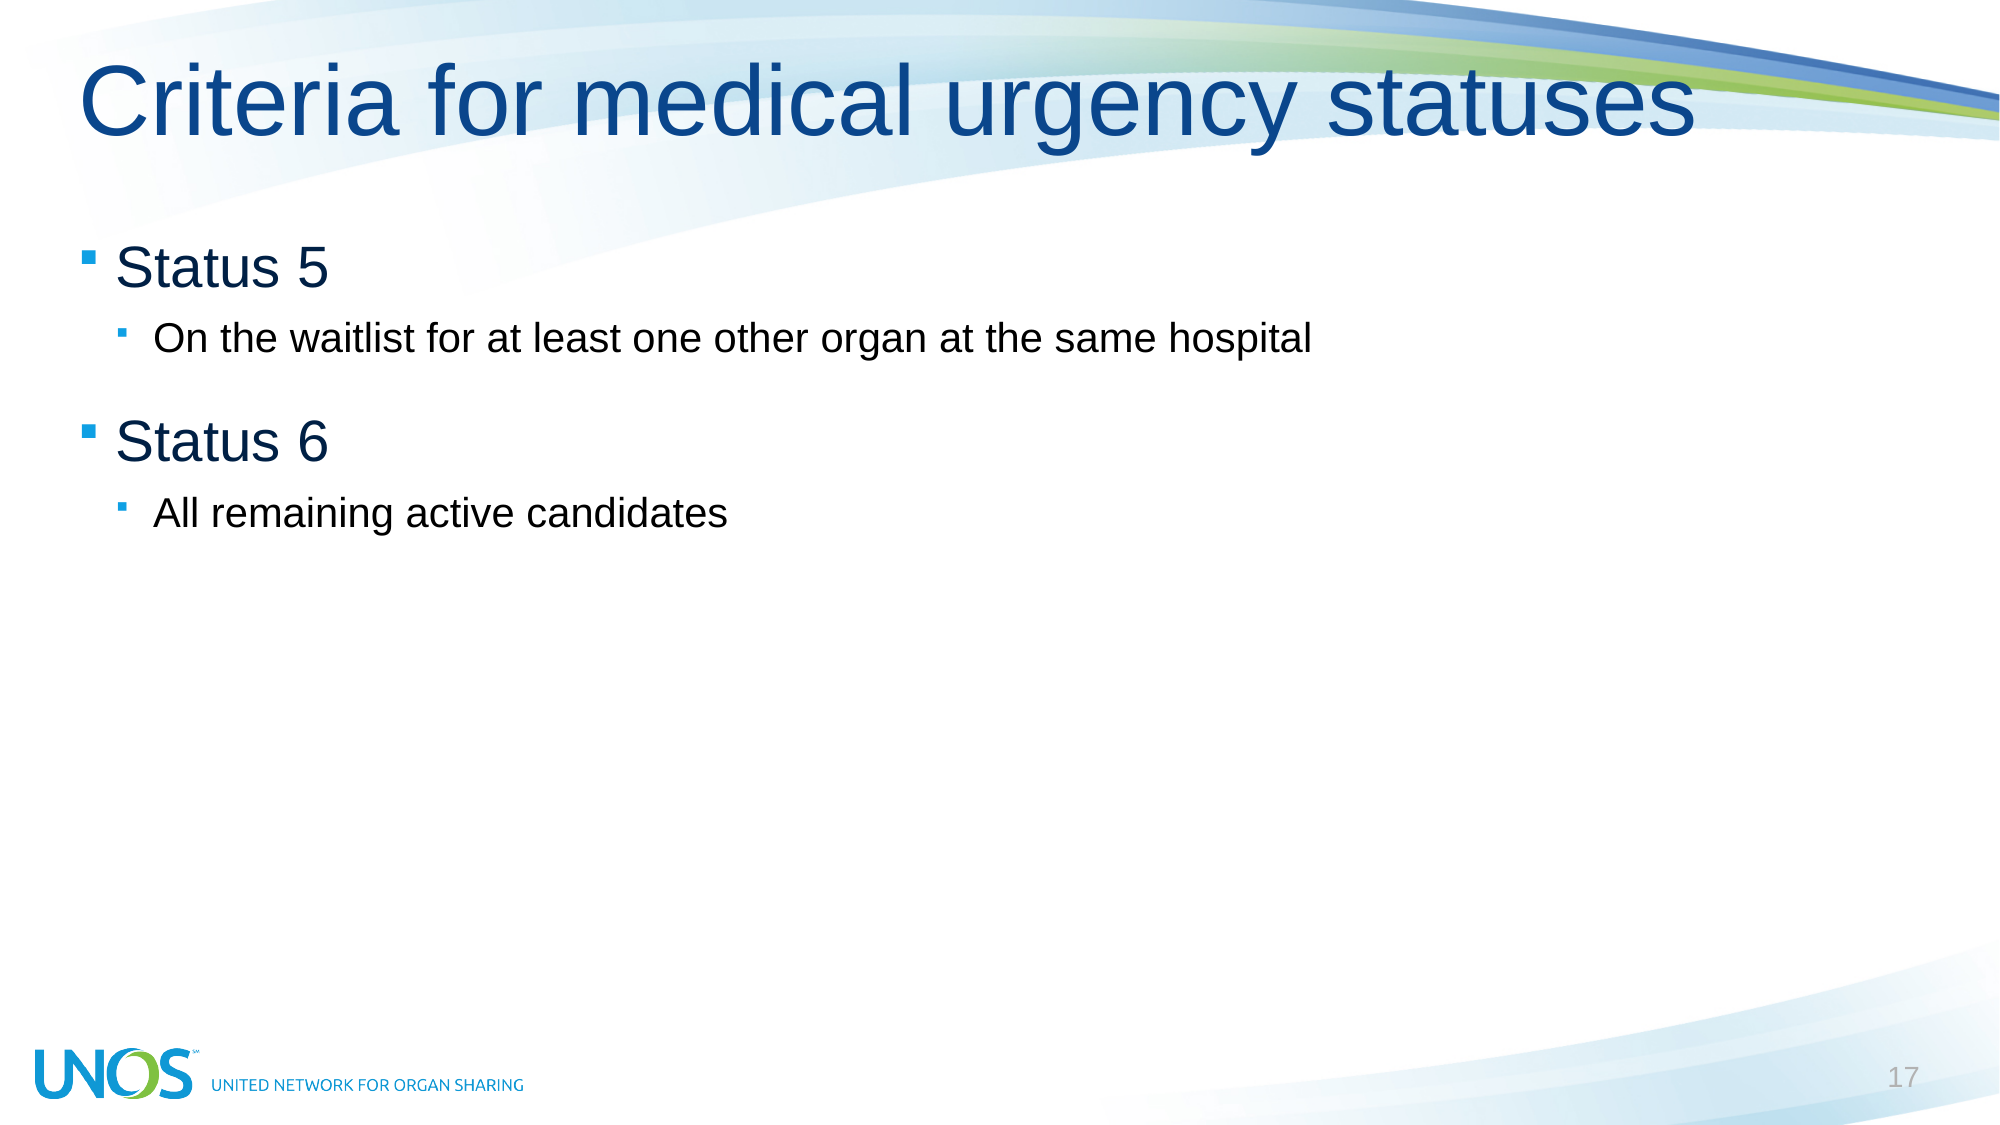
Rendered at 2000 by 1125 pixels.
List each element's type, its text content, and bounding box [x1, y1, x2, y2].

list Status 5 On the waitlist for at least one other organ at the same hospital Status 6 All remaining active candidates [63, 221, 1933, 944]
title Criteria for medical urgency statuses [63, 25, 1975, 166]
picture [0, 0, 2000, 1125]
slide_number 17 [1595, 1046, 1935, 1106]
